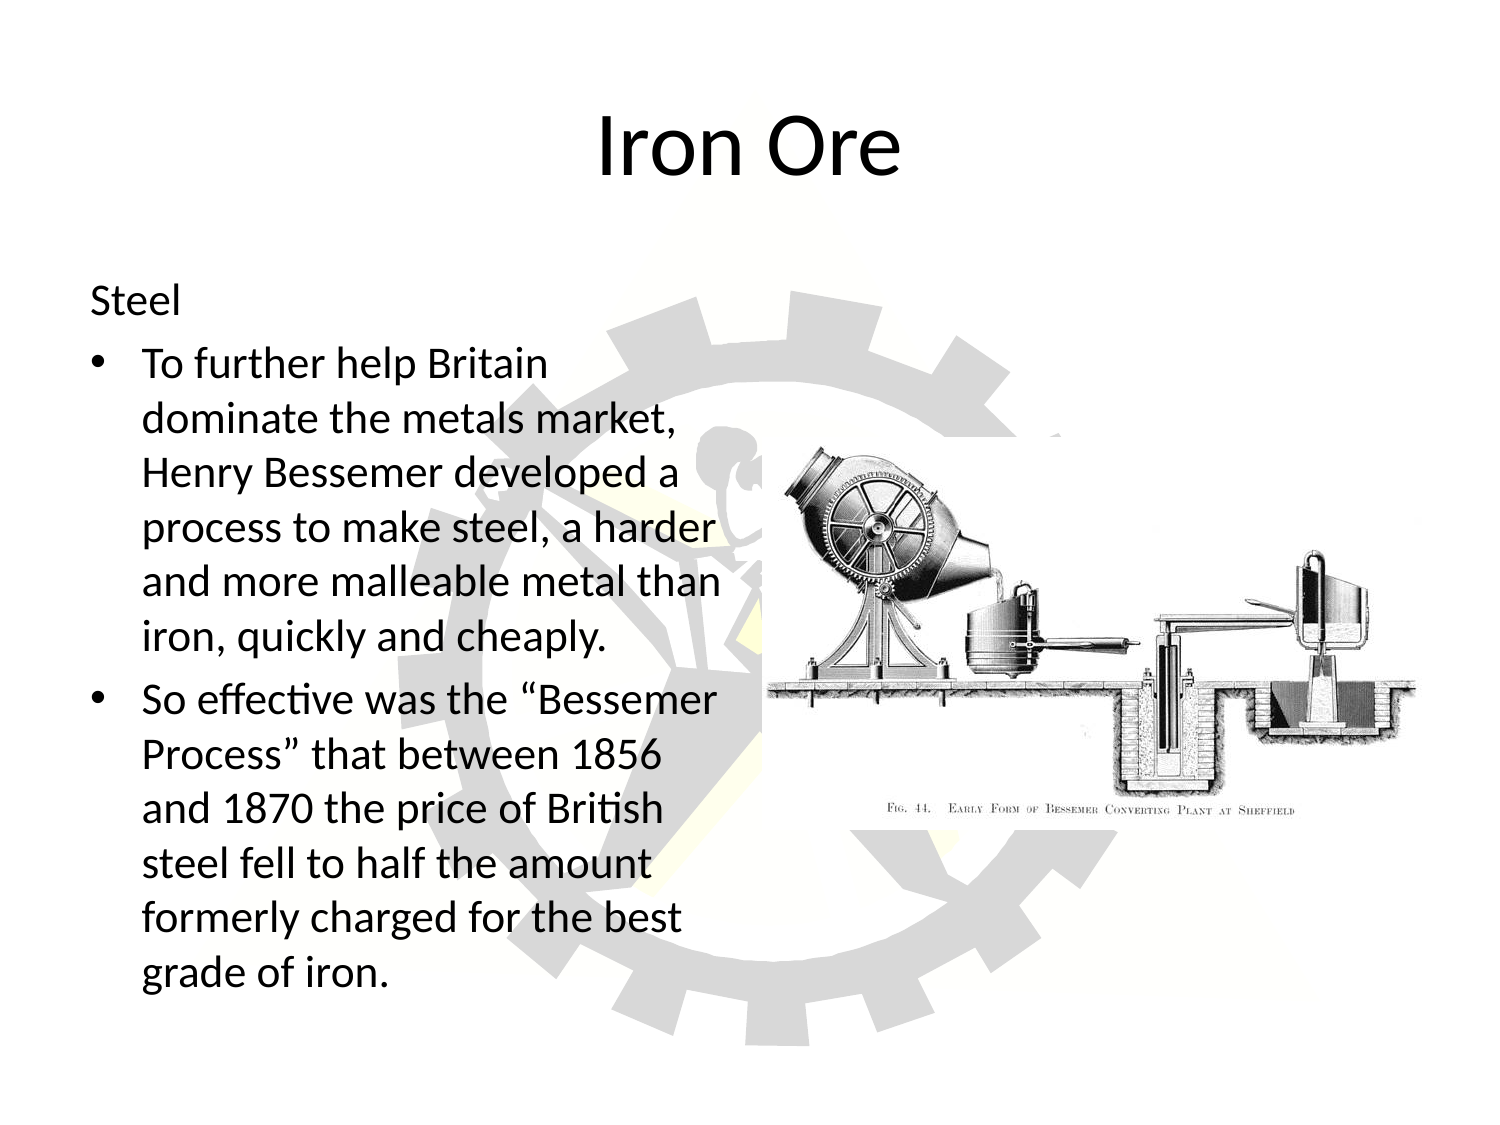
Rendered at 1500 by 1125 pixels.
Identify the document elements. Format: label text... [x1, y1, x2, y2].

list Steel To further help Britain dominate the metals market, Henry Bessemer developed a process to make steel, a harder and more malleable metal than iron, quickly and cheaply. So effective was the “Bessemer Process” that between 1856 and 1870 the price of British steel fell to half the amount formerly charged for the best grade of iron. [75, 262, 169, 1064]
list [762, 437, 1426, 831]
picture [174, 72, 1338, 1064]
title Iron Ore [75, 45, 1425, 233]
